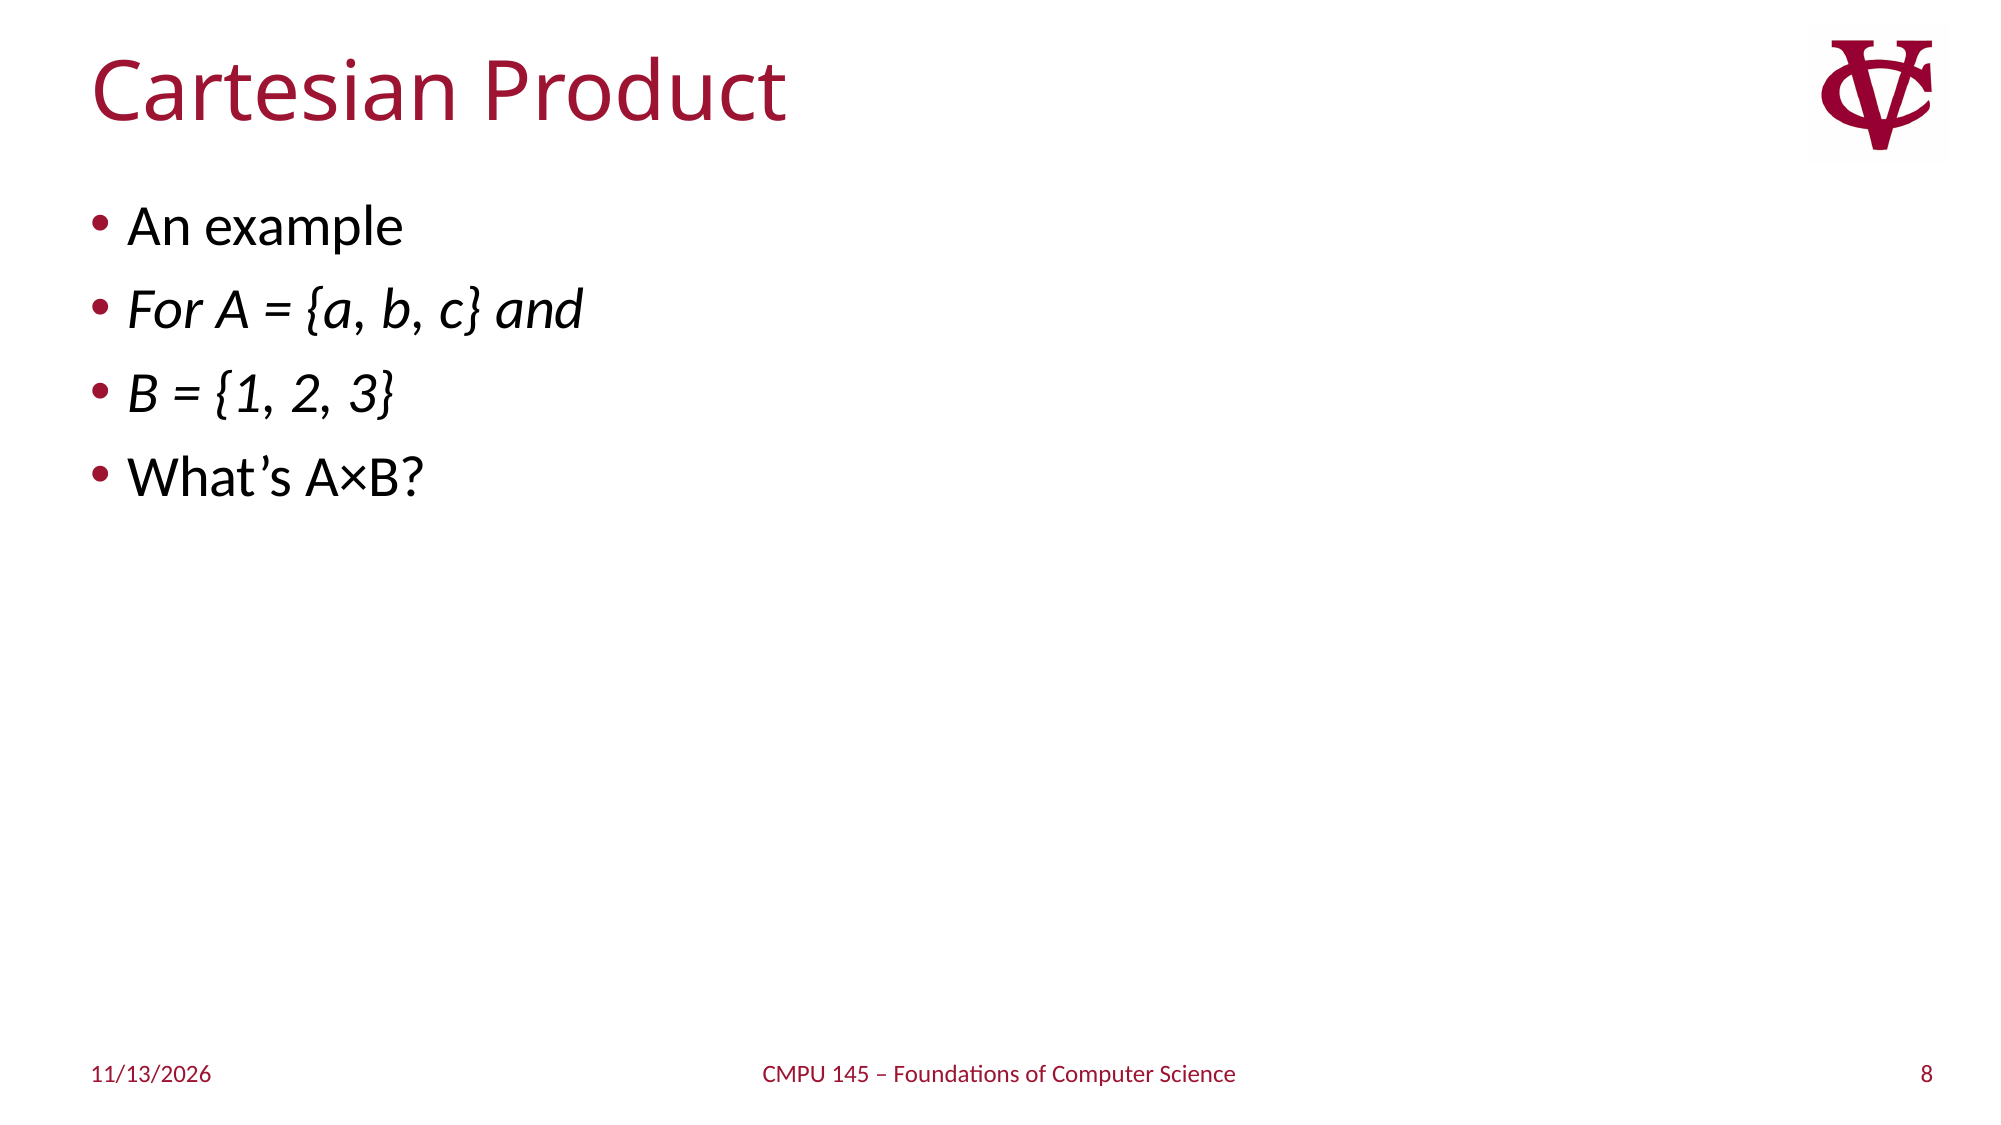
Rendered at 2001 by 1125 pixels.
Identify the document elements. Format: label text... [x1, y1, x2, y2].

picture [1809, 24, 1949, 164]
list An example For A = {a, b, c} and B = {1, 2, 3} What’s A×B? [75, 187, 1925, 1006]
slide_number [75, 1042, 640, 1103]
slide_number 8 [1384, 1042, 1949, 1103]
title Cartesian Product [75, 37, 1793, 151]
footer CMPU 145 – Foundations of Computer Science [662, 1042, 1338, 1103]
